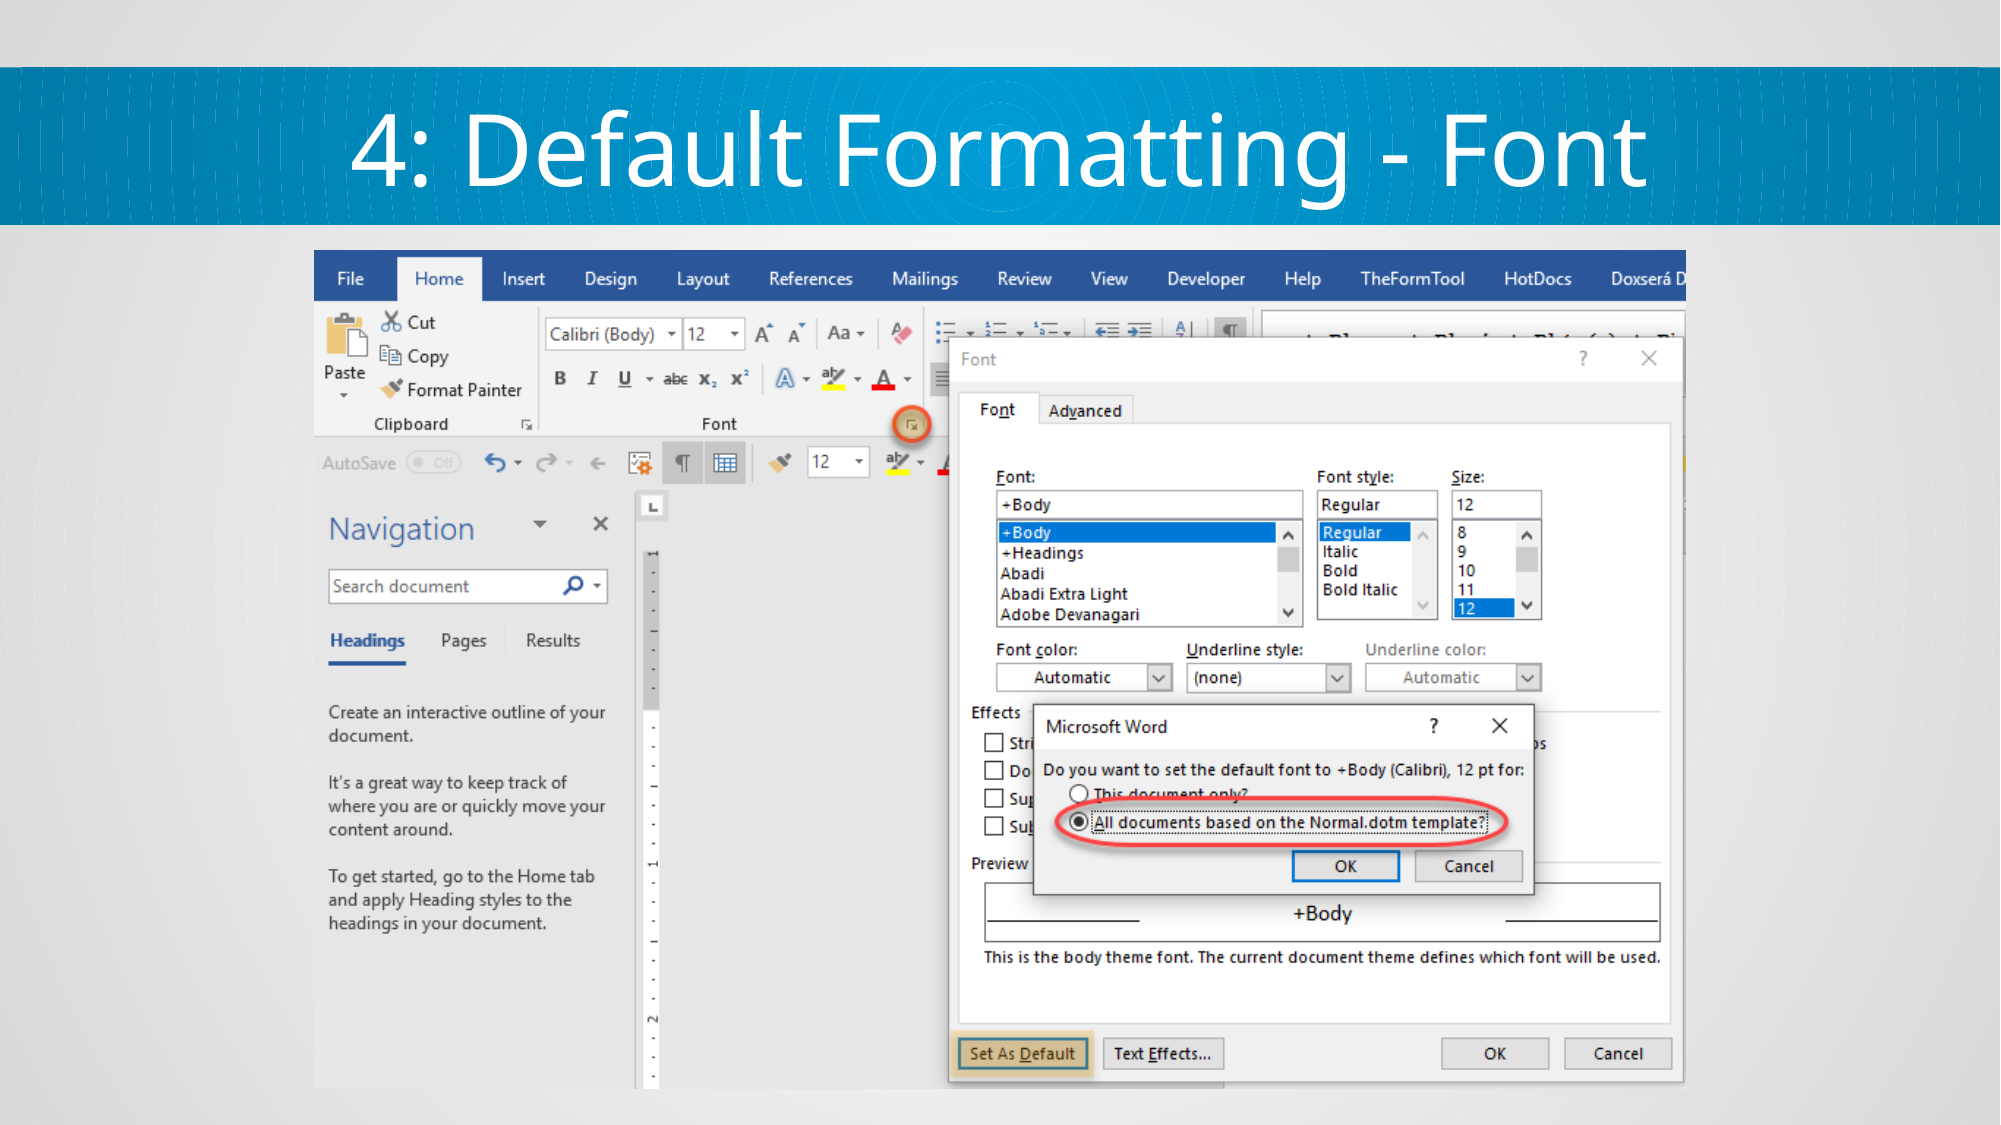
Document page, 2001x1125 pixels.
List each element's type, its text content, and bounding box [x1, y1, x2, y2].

picture [314, 249, 1686, 1089]
title 4: Default Formatting - Font [0, 67, 2000, 225]
